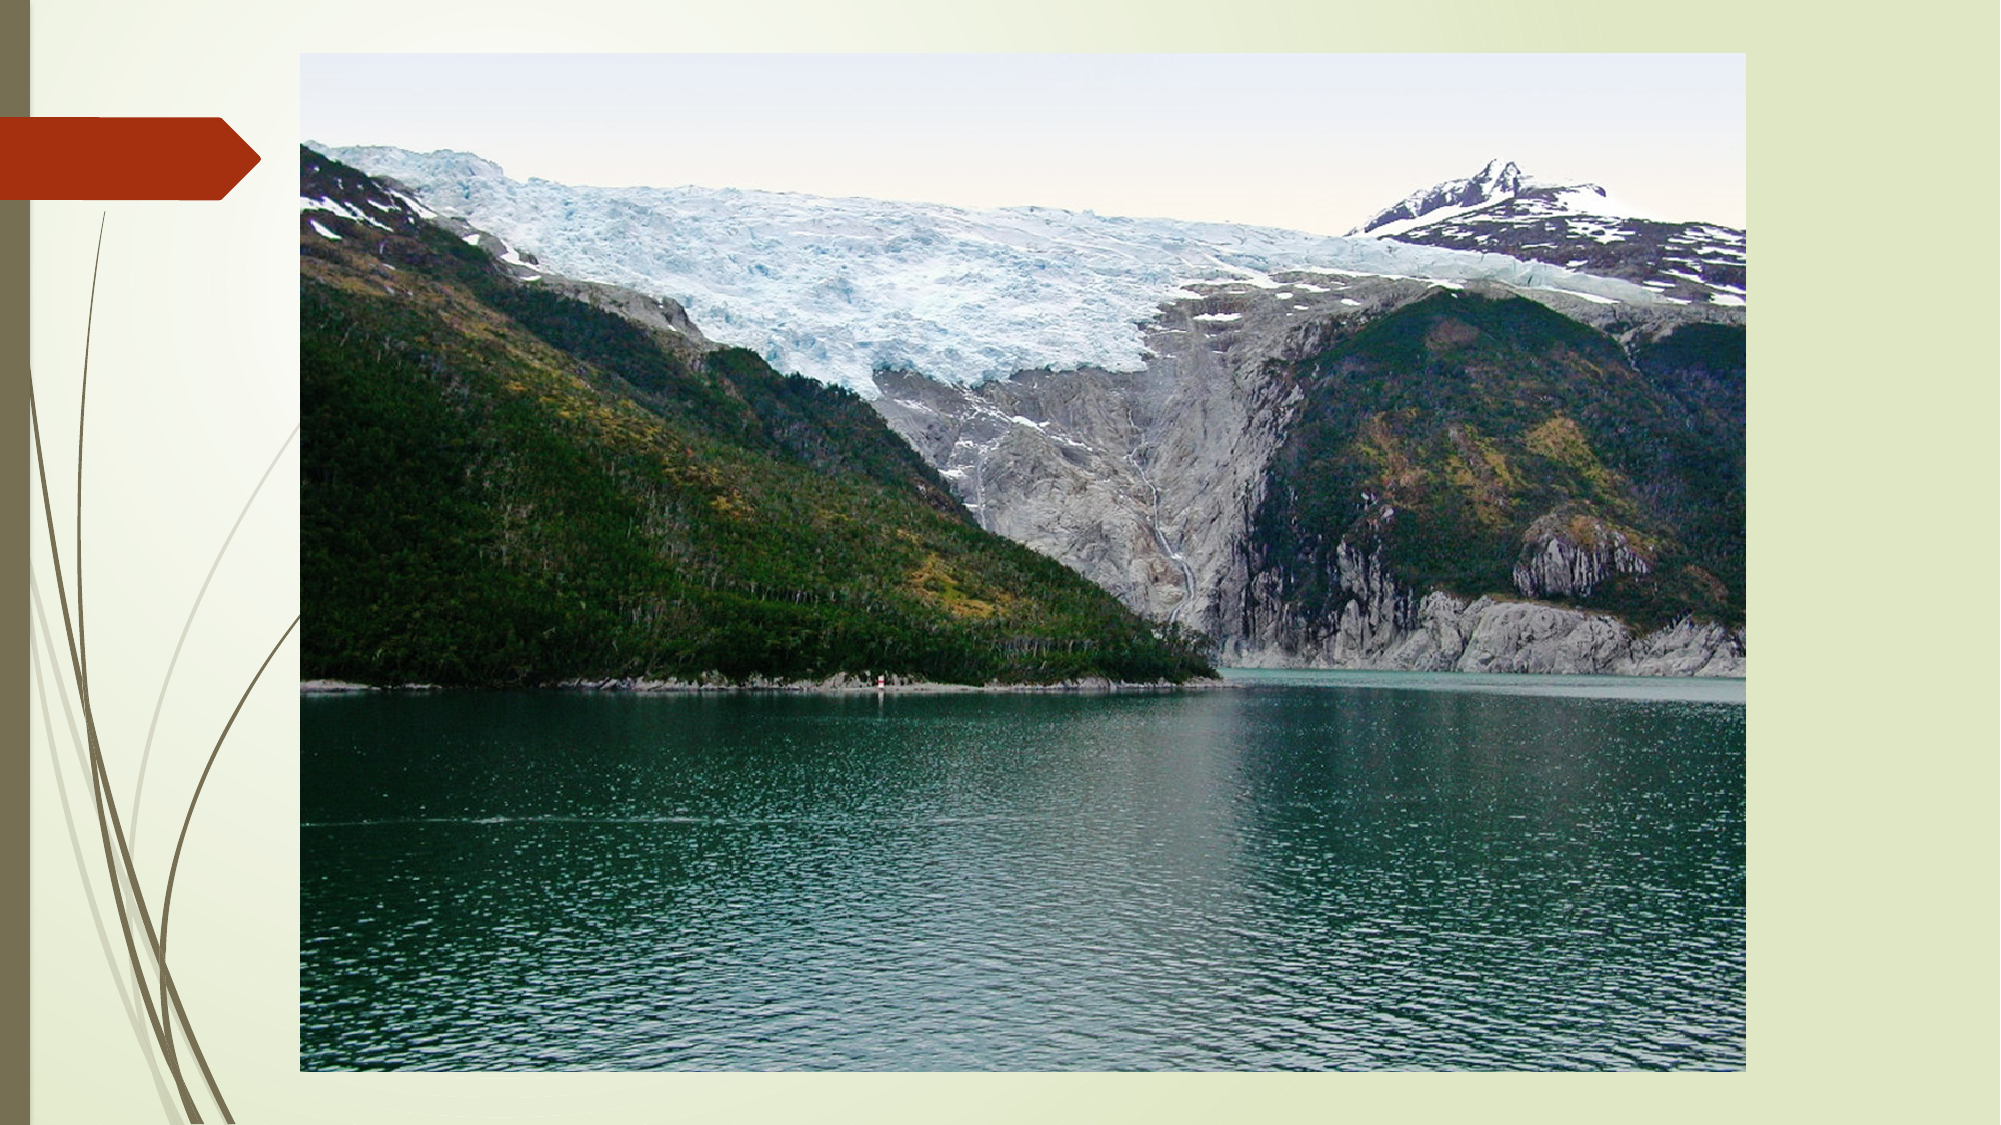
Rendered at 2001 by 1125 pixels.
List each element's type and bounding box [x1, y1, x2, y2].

list [299, 53, 1747, 1072]
